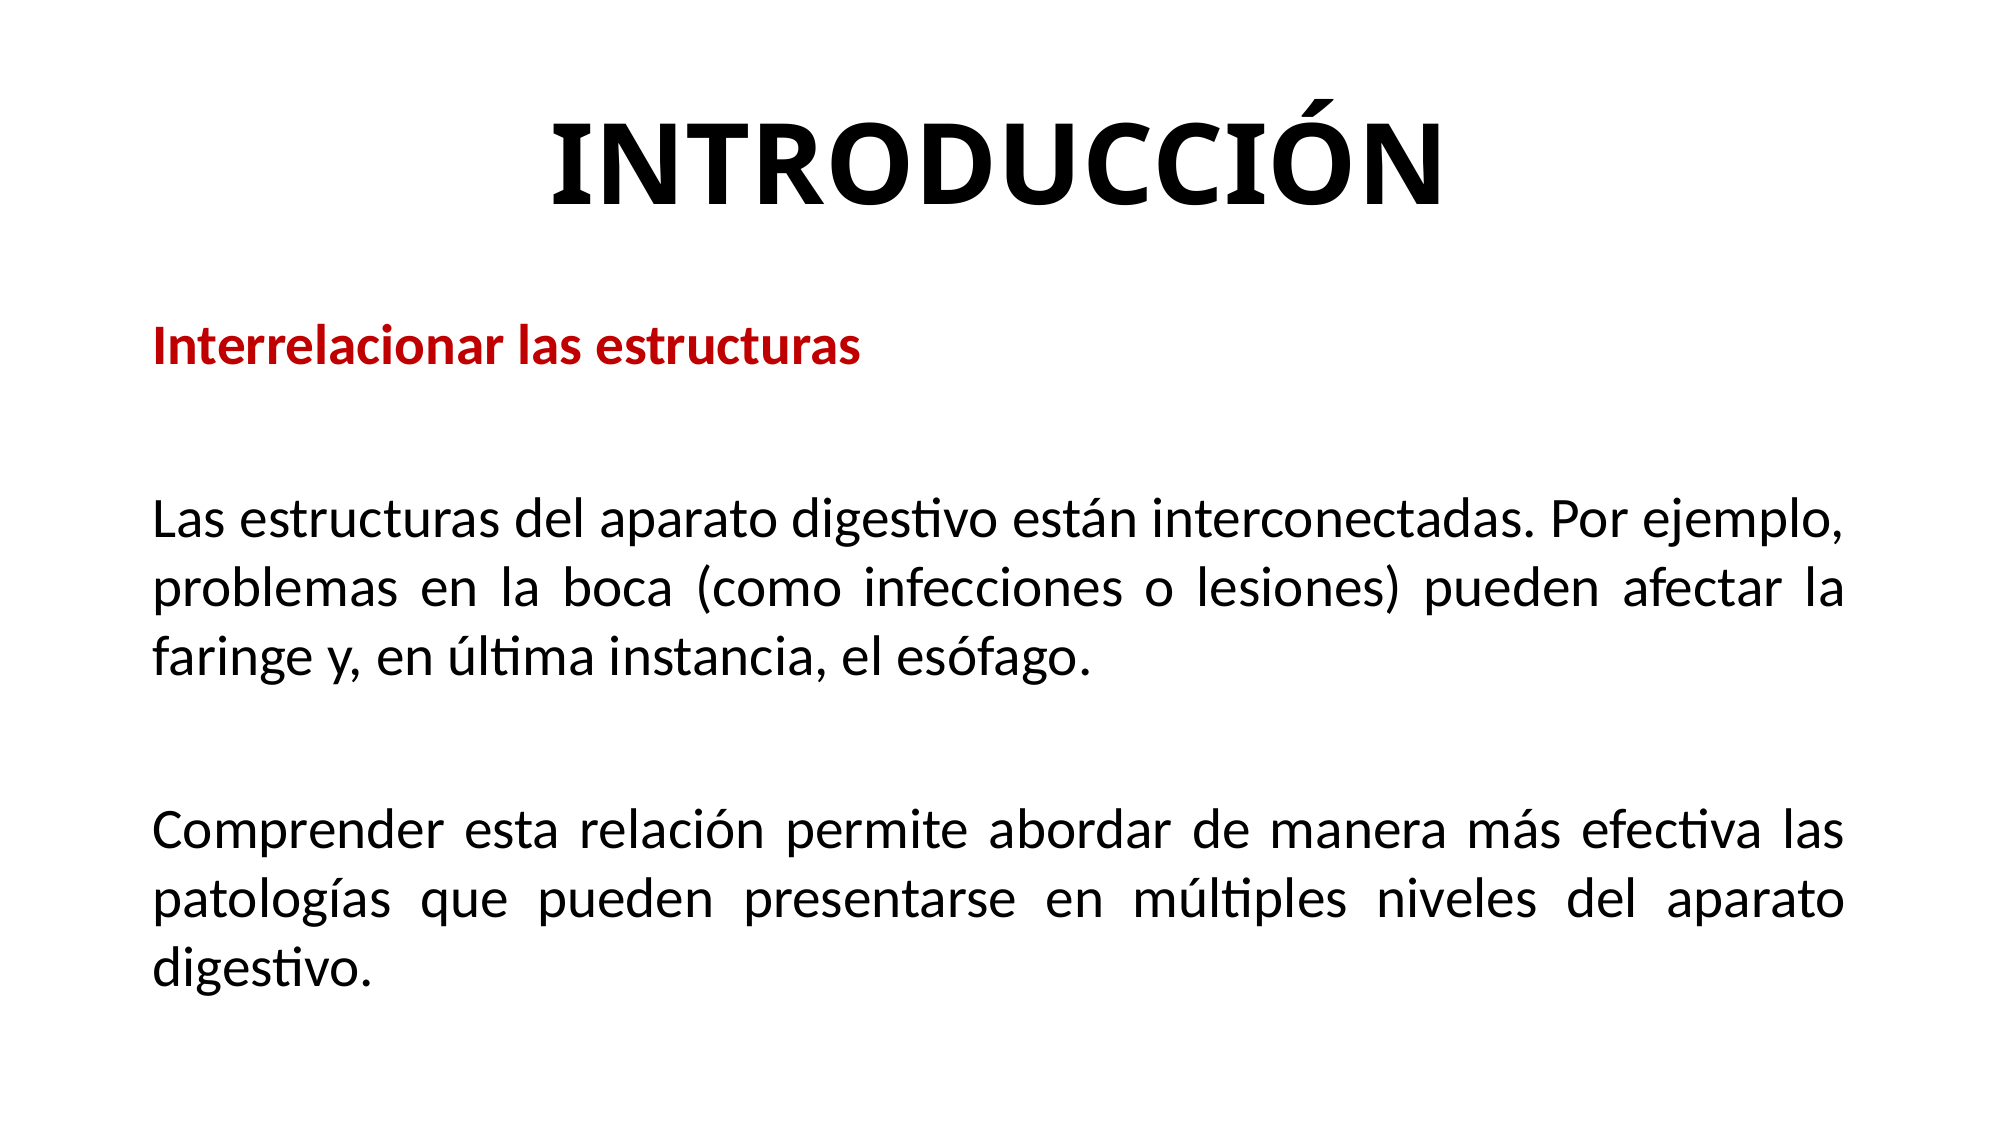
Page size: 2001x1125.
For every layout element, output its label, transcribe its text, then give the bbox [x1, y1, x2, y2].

list Interrelacionar las estructuras Las estructuras del aparato digestivo están interconectadas. Por ejemplo, problemas en la boca (como infecciones o lesiones) pueden afectar la faringe y, en última instancia, el esófago. Comprender esta relación permite abordar de manera más efectiva las patologías que pueden presentarse en múltiples niveles del aparato digestivo. [137, 299, 1863, 1014]
title INTRODUCCIÓN [137, 59, 1863, 278]
